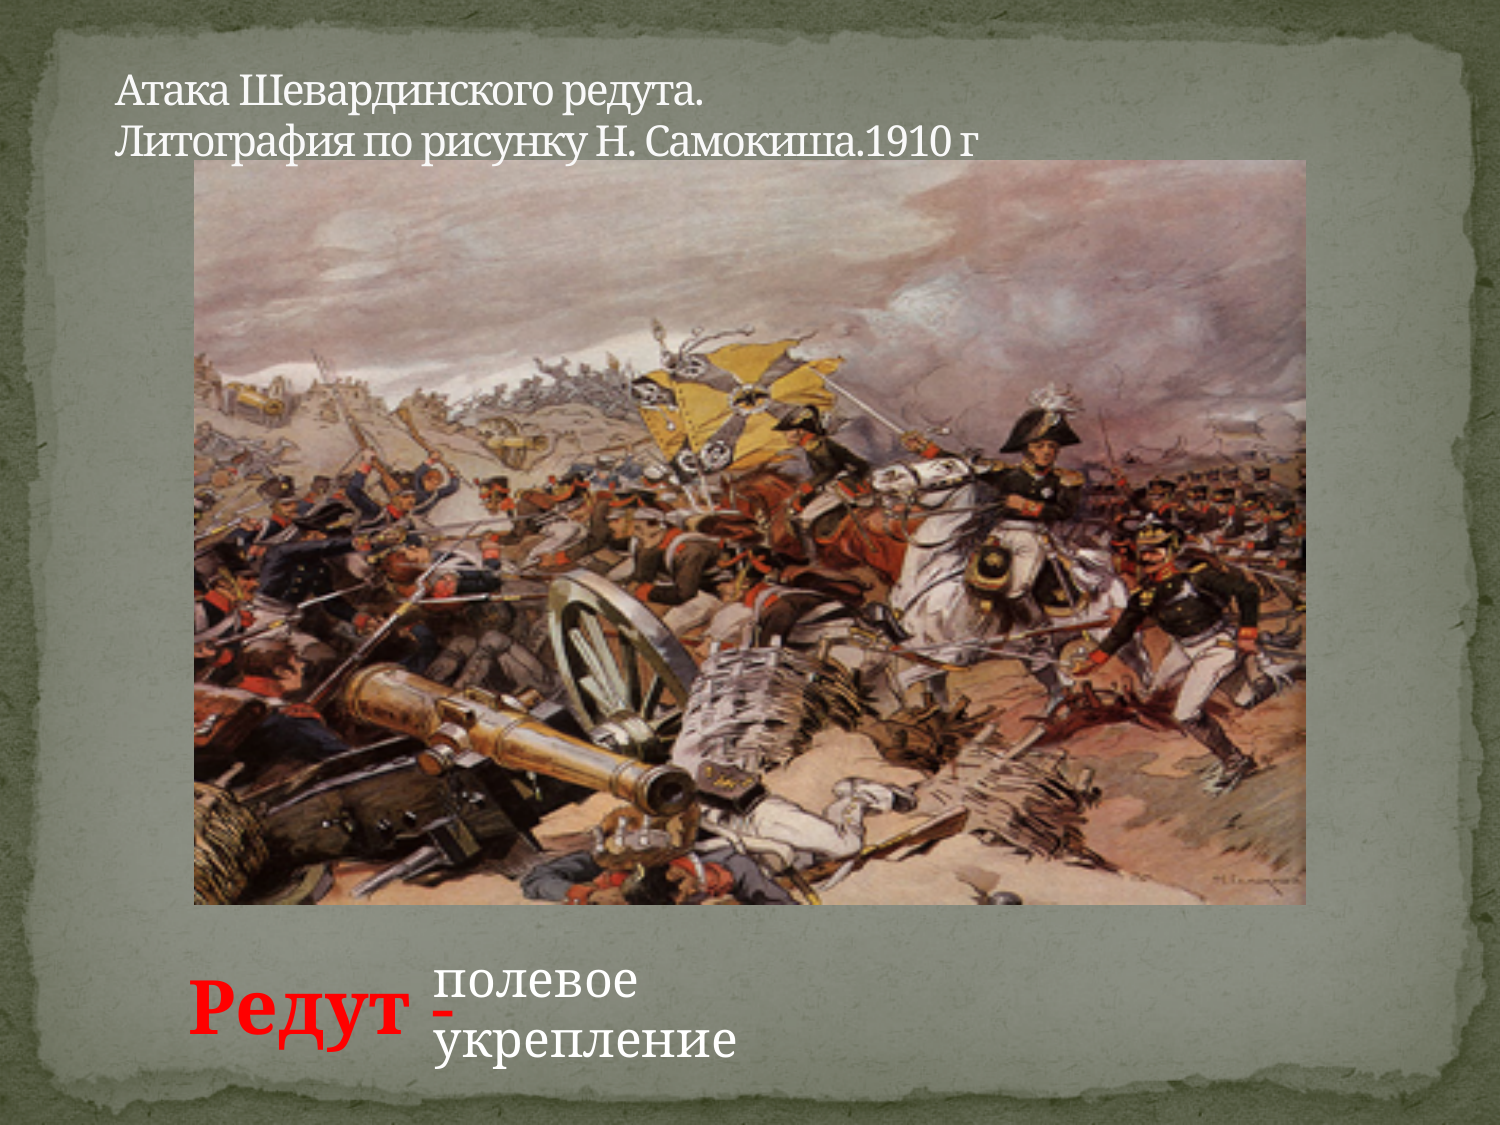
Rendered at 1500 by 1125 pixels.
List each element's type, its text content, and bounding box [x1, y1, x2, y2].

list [196, 162, 1305, 904]
title Атака Шевардинского редута. Литография по рисунку Н. Самокиша.1910 г [100, 54, 1451, 243]
text_box полевое укрепление [419, 940, 786, 1076]
text_box Редут - [173, 952, 419, 1057]
